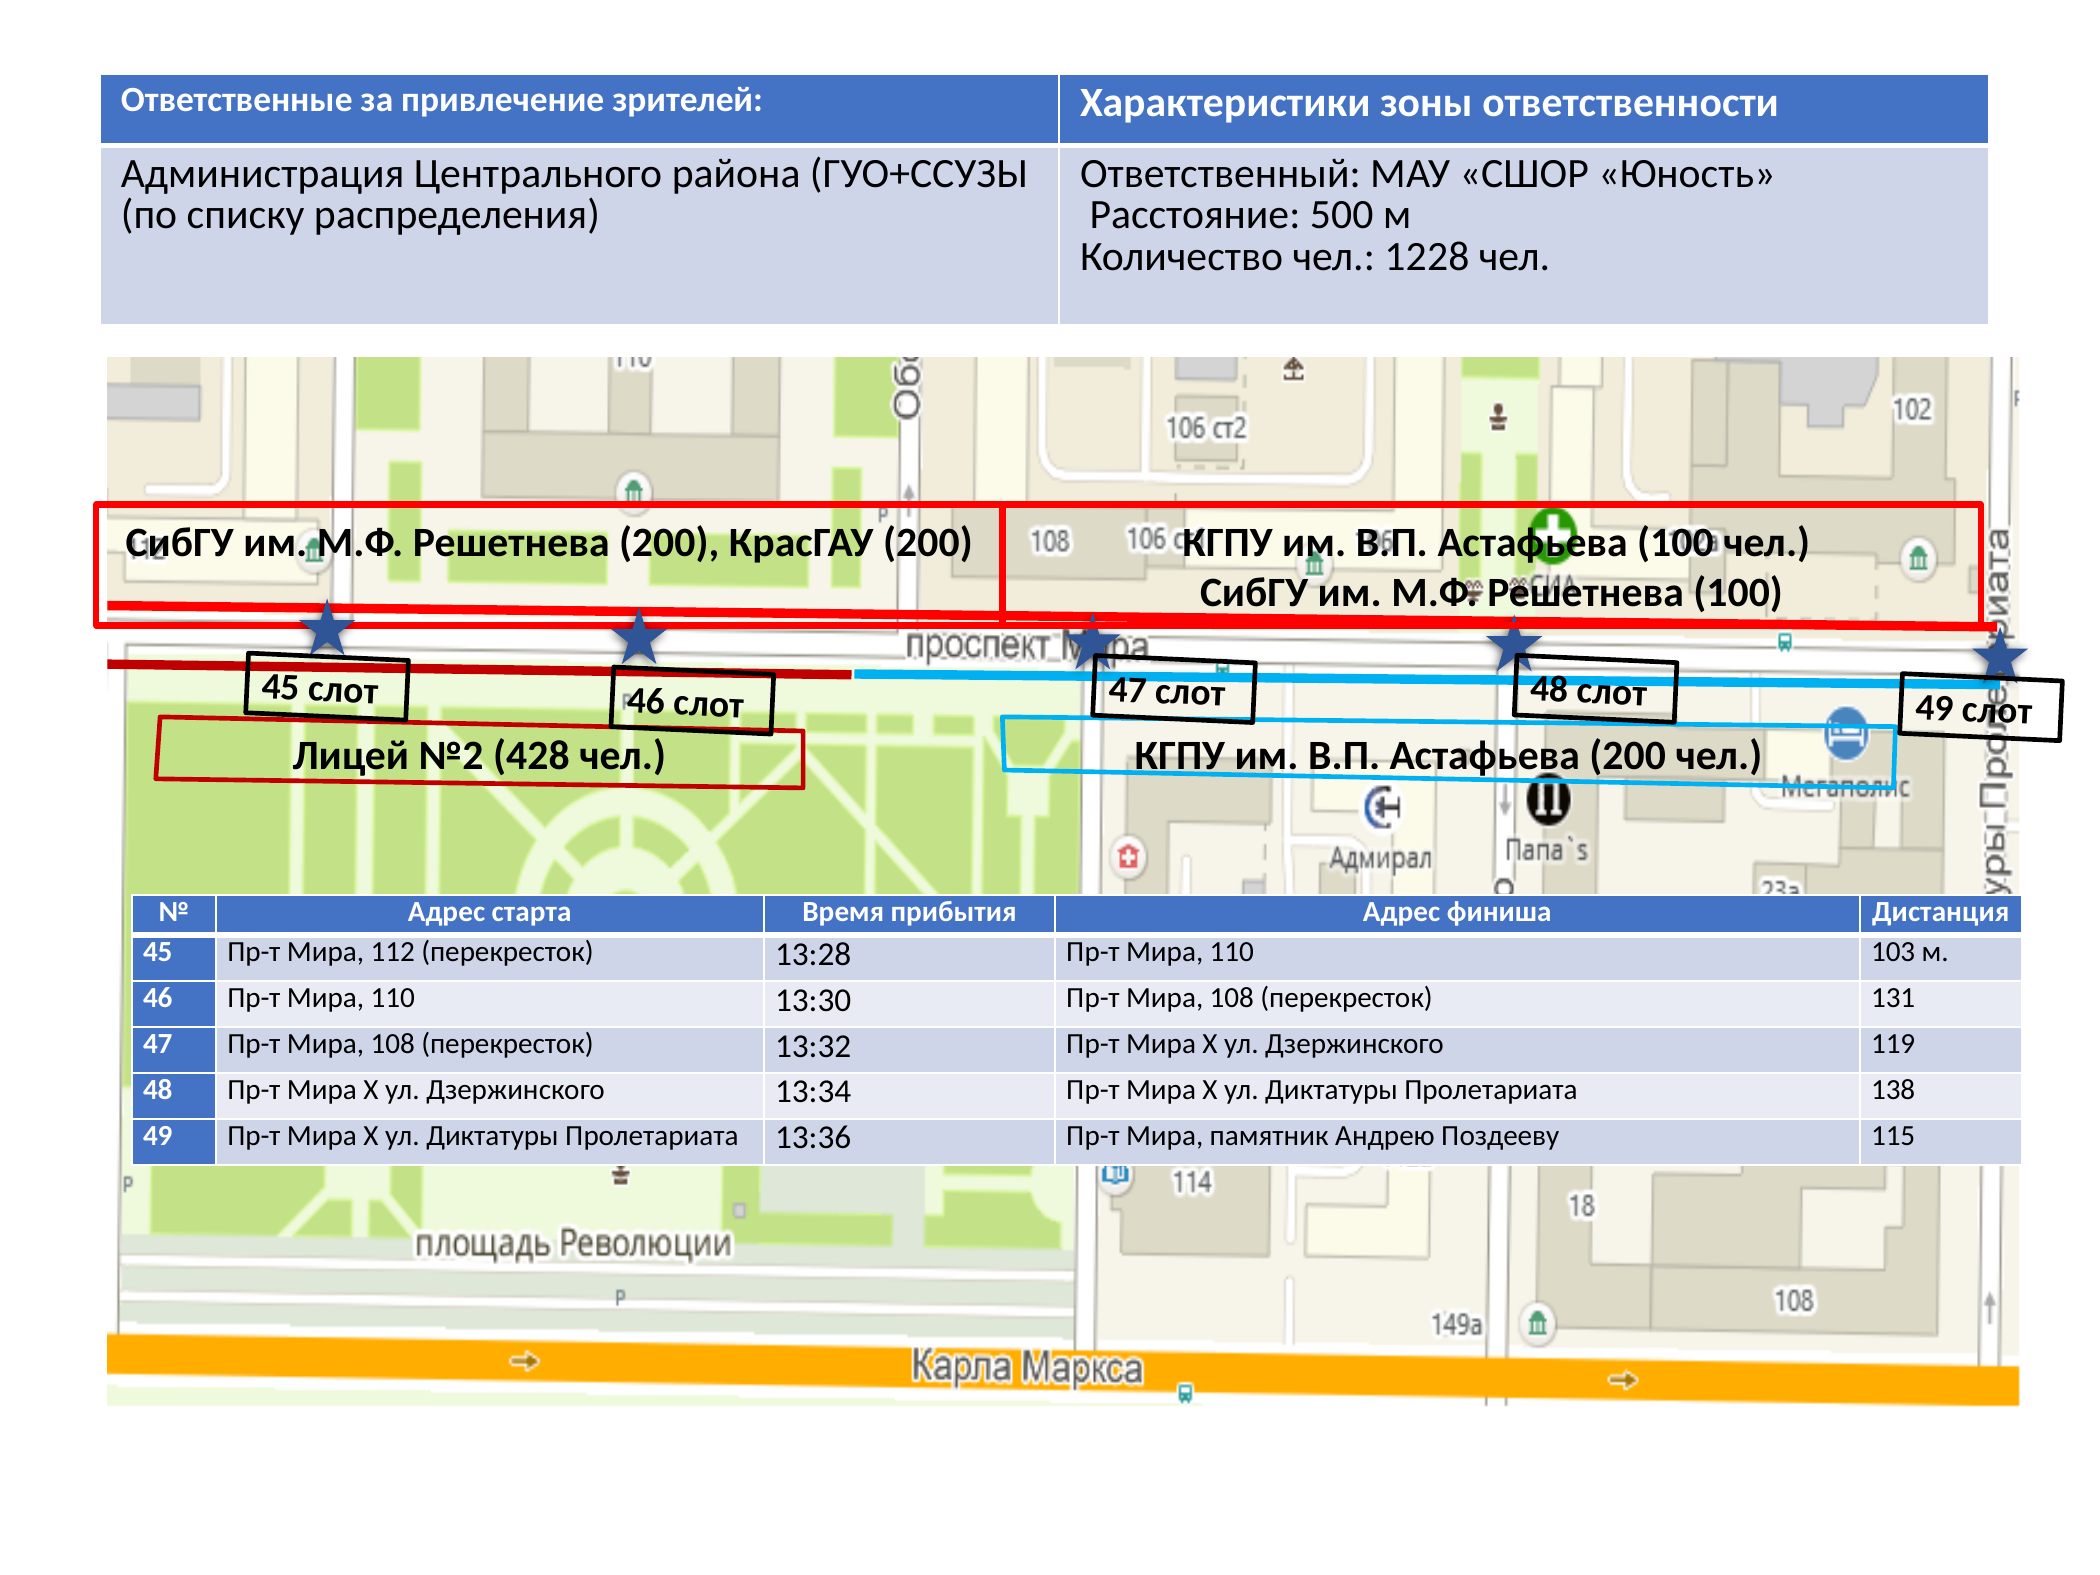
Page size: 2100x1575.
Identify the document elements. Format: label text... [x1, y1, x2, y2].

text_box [107, 605, 1998, 627]
text_box 49 слот [2022, 679, 2063, 741]
table_cell Ответственный: МАУ «СШОР «Юность» Расстояние: 500 м Количество чел.: 1228 чел. [1060, 148, 1988, 324]
text_box СибГУ им. М.Ф. Решетнева (200), КрасГАУ (200) [96, 504, 107, 626]
table_cell Администрация Центрального района (ГУО+ССУЗЫ (по списку распределения) [101, 148, 1058, 324]
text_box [854, 673, 2001, 685]
table_header Ответственные за привлечение зрителей: [101, 75, 1058, 143]
table_header Характеристики зоны ответственности [1060, 75, 1988, 143]
picture [107, 357, 2022, 1433]
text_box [107, 664, 852, 675]
text_box [2022, 648, 2029, 654]
